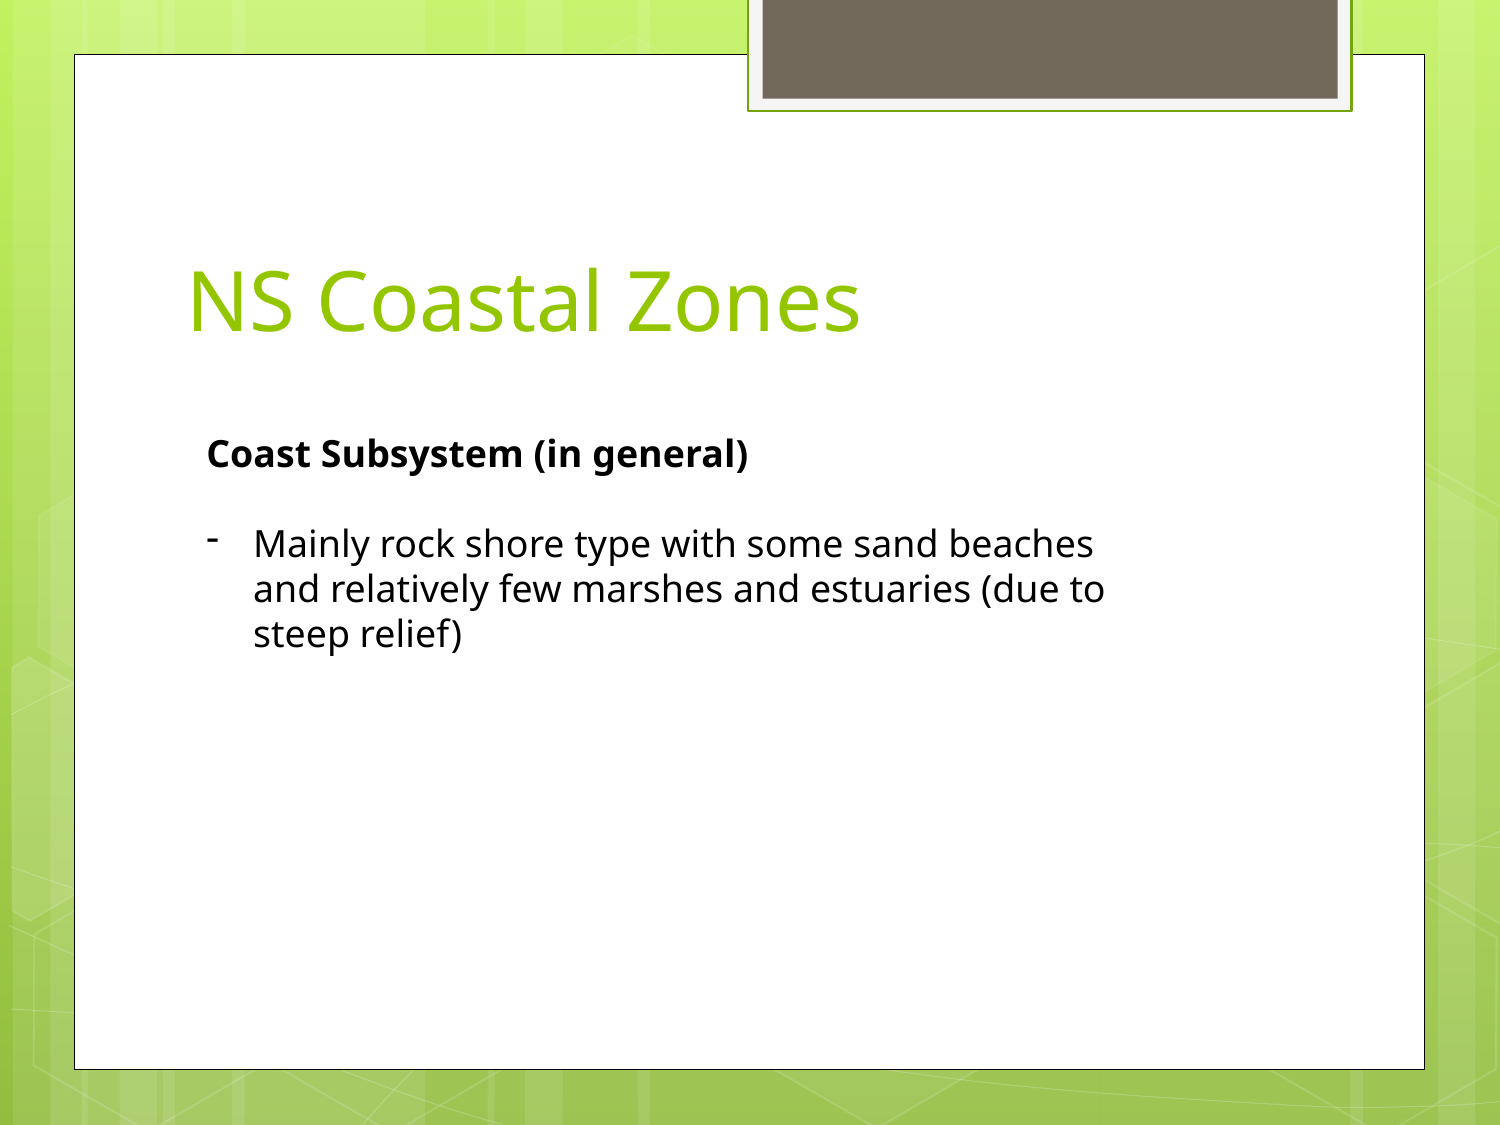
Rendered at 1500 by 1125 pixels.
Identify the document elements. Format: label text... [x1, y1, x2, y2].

text_box Coast Subsystem (in general) Mainly rock shore type with some sand beaches and relatively few marshes and estuaries (due to steep relief) [191, 422, 1143, 797]
title NS Coastal Zones [171, 168, 1324, 357]
